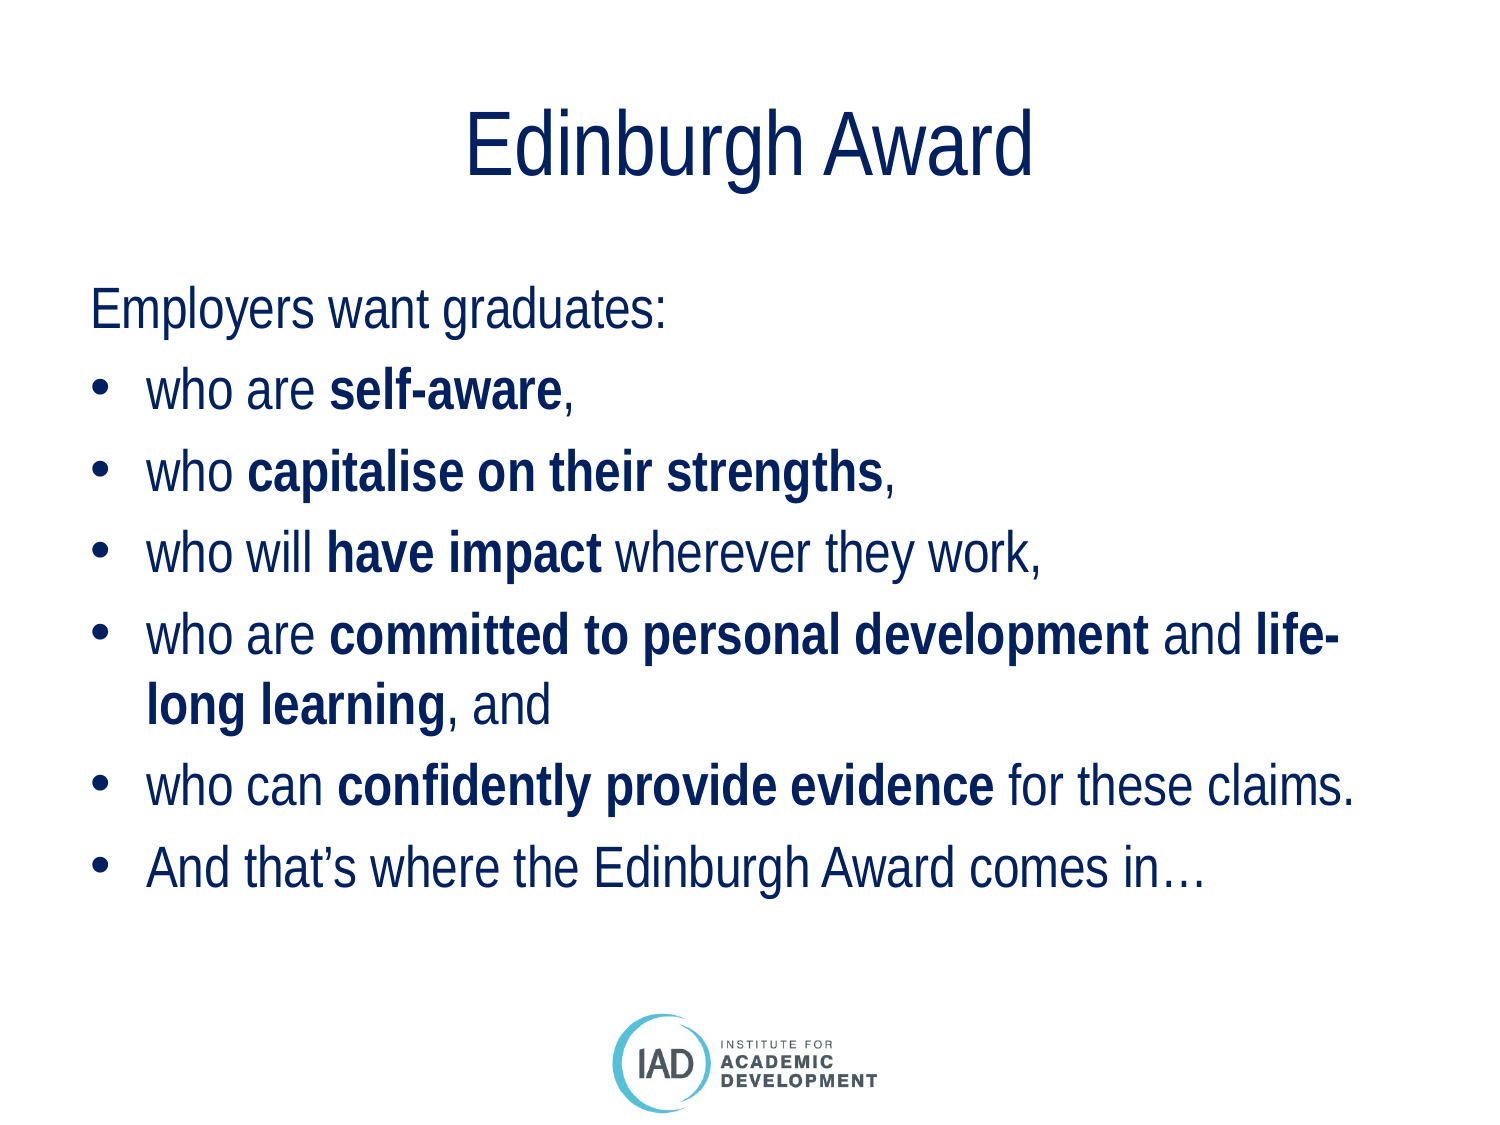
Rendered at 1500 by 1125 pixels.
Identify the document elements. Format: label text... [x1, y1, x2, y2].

list Employers want graduates: who are self-aware, who capitalise on their strengths, who will have impact wherever they work, who are committed to personal development and life-long learning, and who can confidently provide evidence for these claims. And that’s where the Edinburgh Award comes in… [75, 262, 1425, 1005]
picture [608, 1005, 881, 1125]
title Edinburgh Award [75, 45, 1425, 233]
